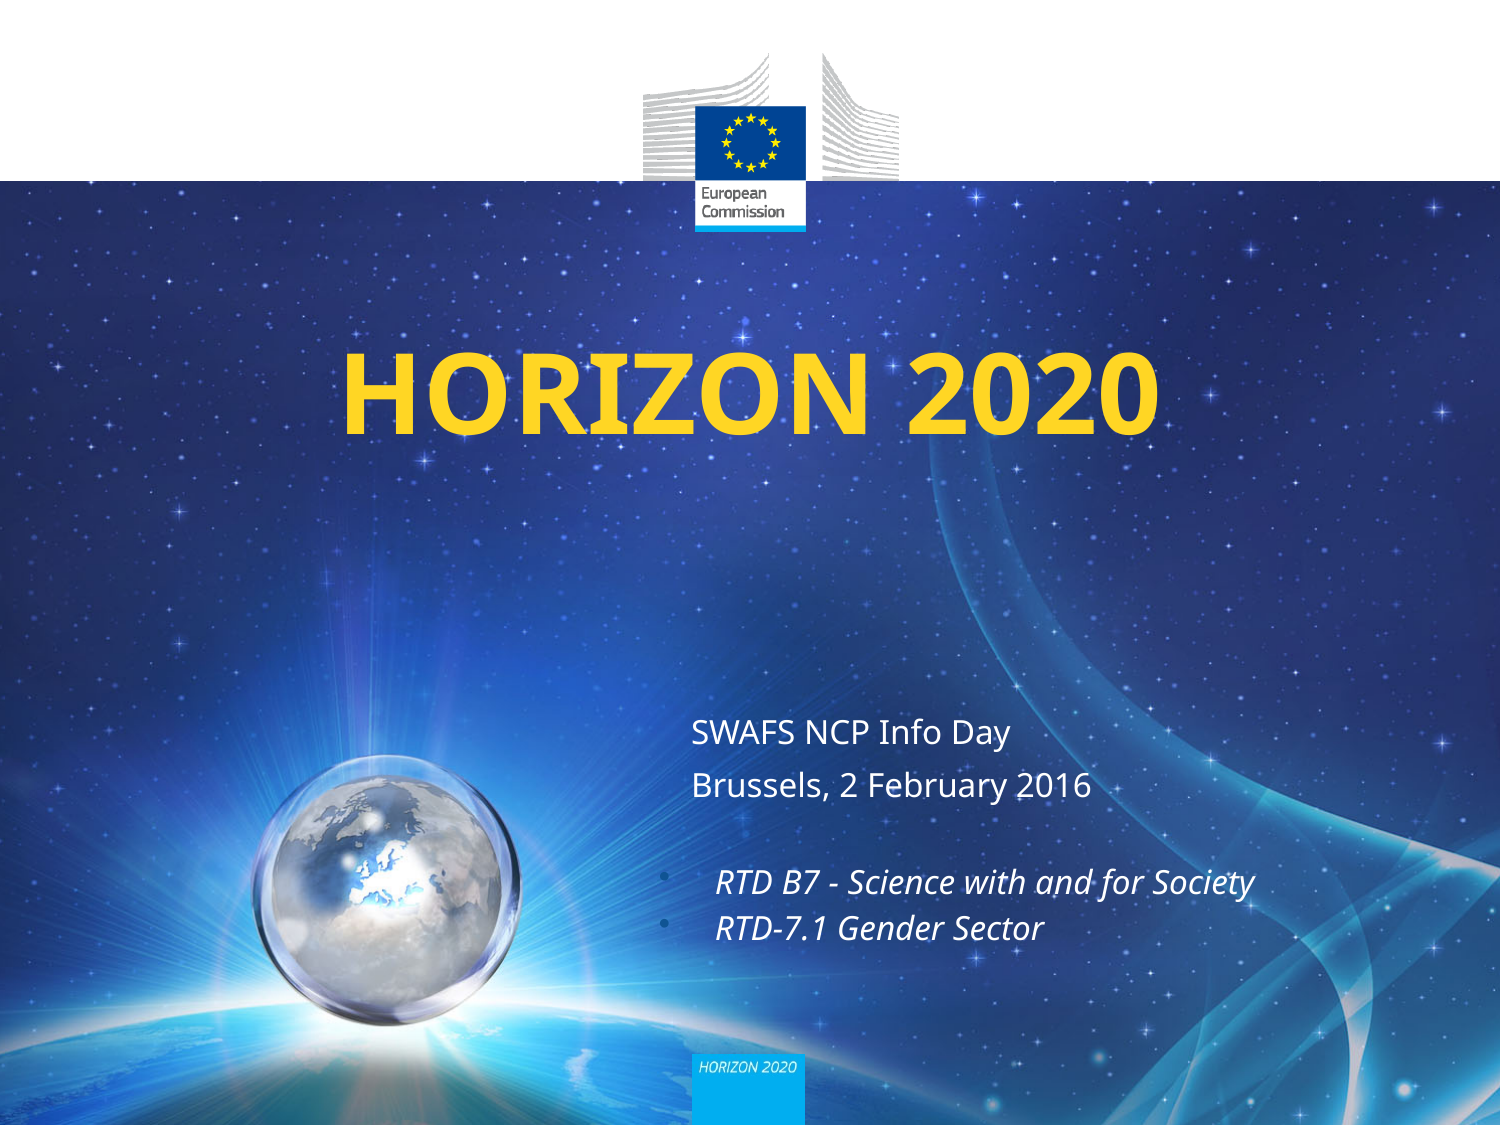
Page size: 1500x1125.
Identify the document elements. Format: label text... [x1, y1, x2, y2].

list [1420, 519, 1429, 528]
list SWAFS NCP Info Day Brussels, 2 February 2016 [675, 703, 1436, 847]
list RTD B7 - Science with and for Society RTD-7.1 Gender Sector [643, 853, 1448, 972]
picture [0, 53, 1500, 1125]
picture [700, 1061, 736, 1072]
picture [762, 1061, 796, 1072]
title HORIZON 2020 [41, 314, 1459, 658]
picture [733, 1061, 758, 1072]
